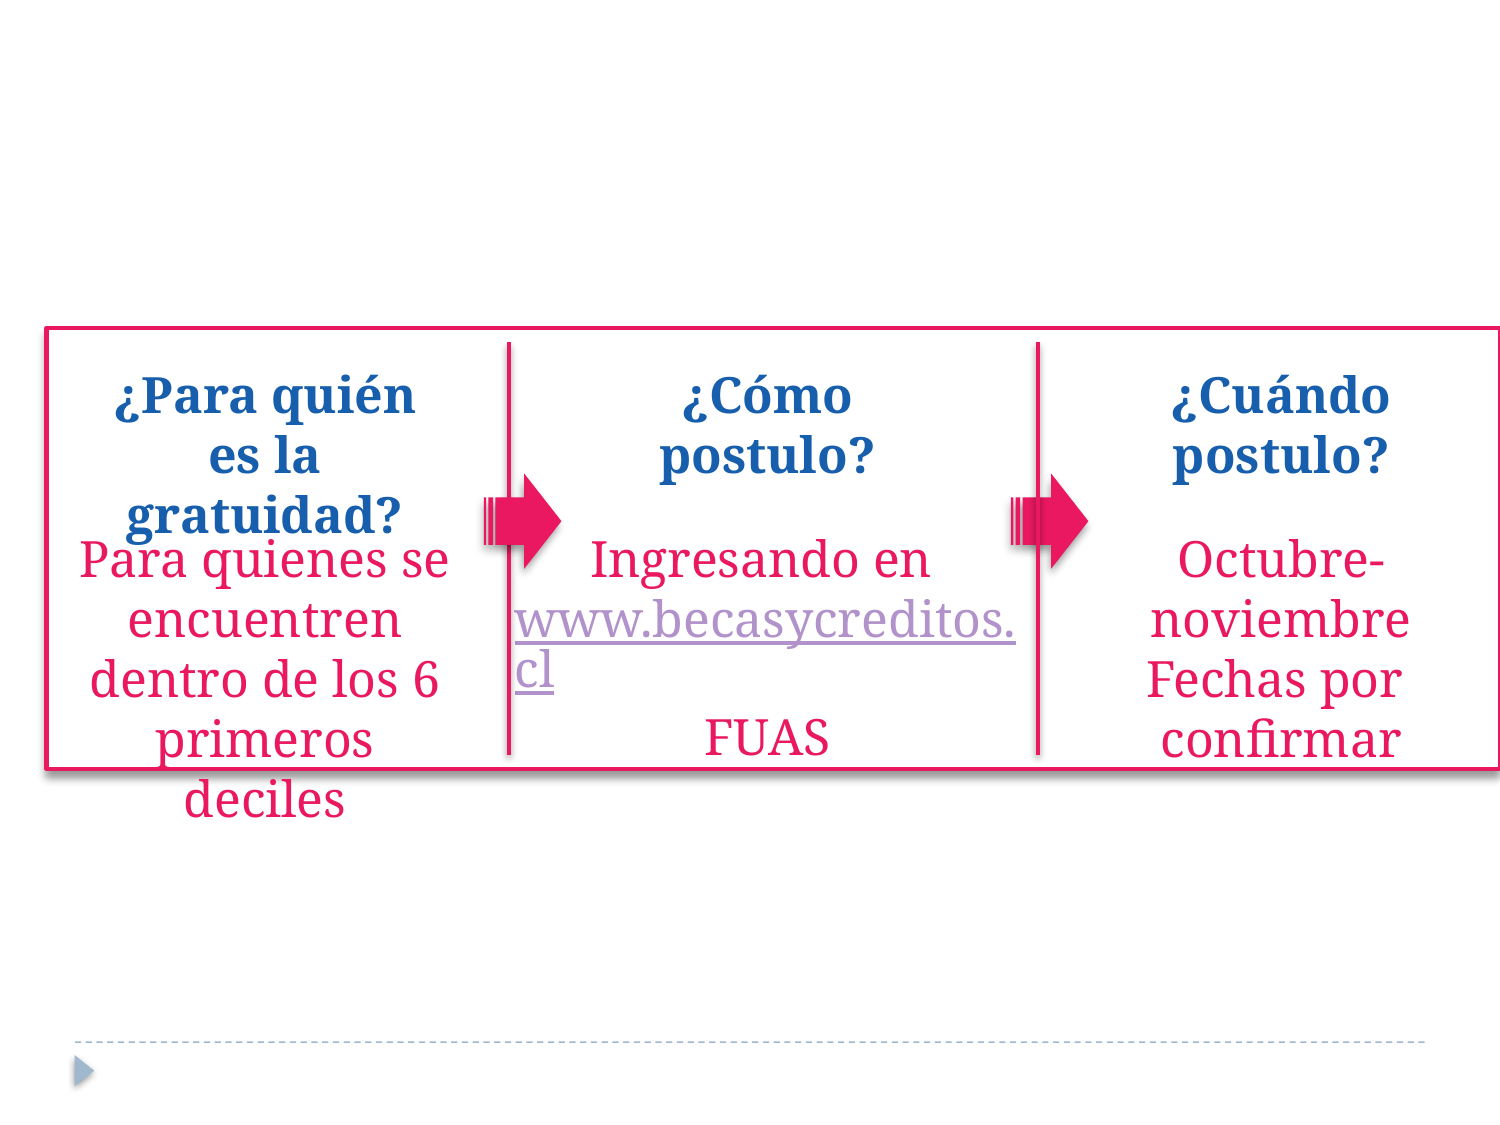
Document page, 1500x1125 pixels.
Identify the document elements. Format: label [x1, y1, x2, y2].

text_box [46, 327, 1500, 778]
